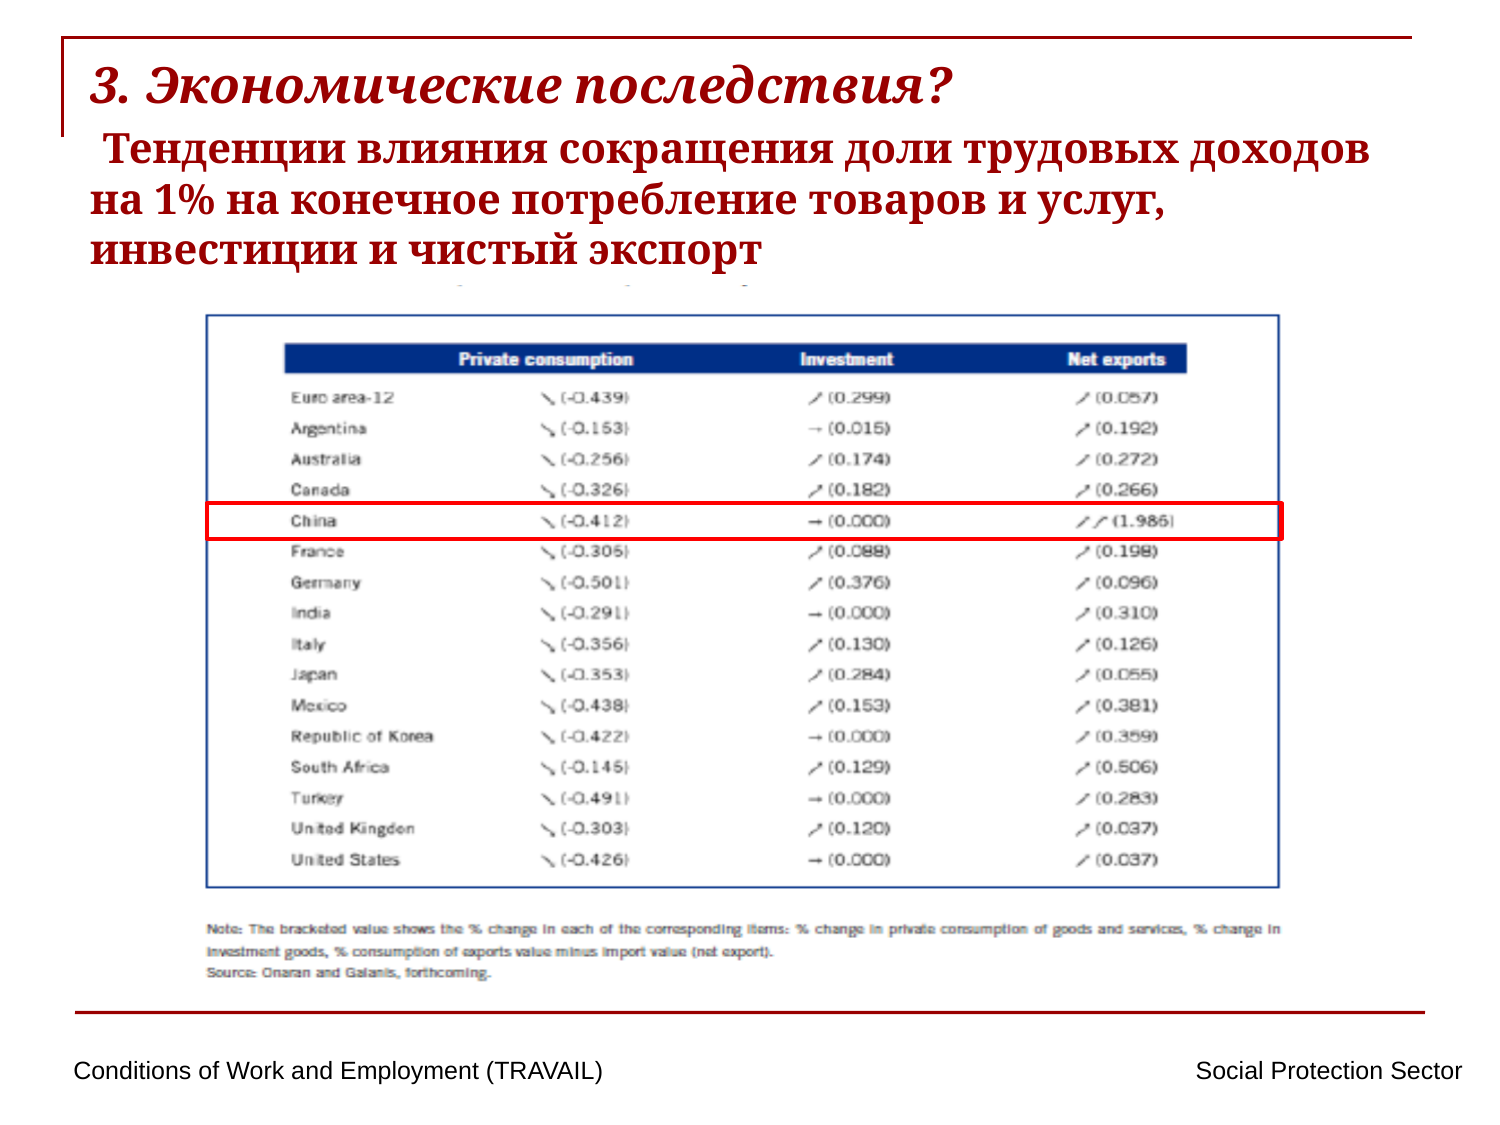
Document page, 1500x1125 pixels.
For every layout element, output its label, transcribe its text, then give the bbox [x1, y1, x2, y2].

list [166, 285, 1334, 983]
title 3. Экономические последствия? Тенденции влияния сокращения доли трудовых доходов на 1% на конечное потребление товаров и услуг, инвестиции и чистый экспорт [74, 45, 1426, 233]
